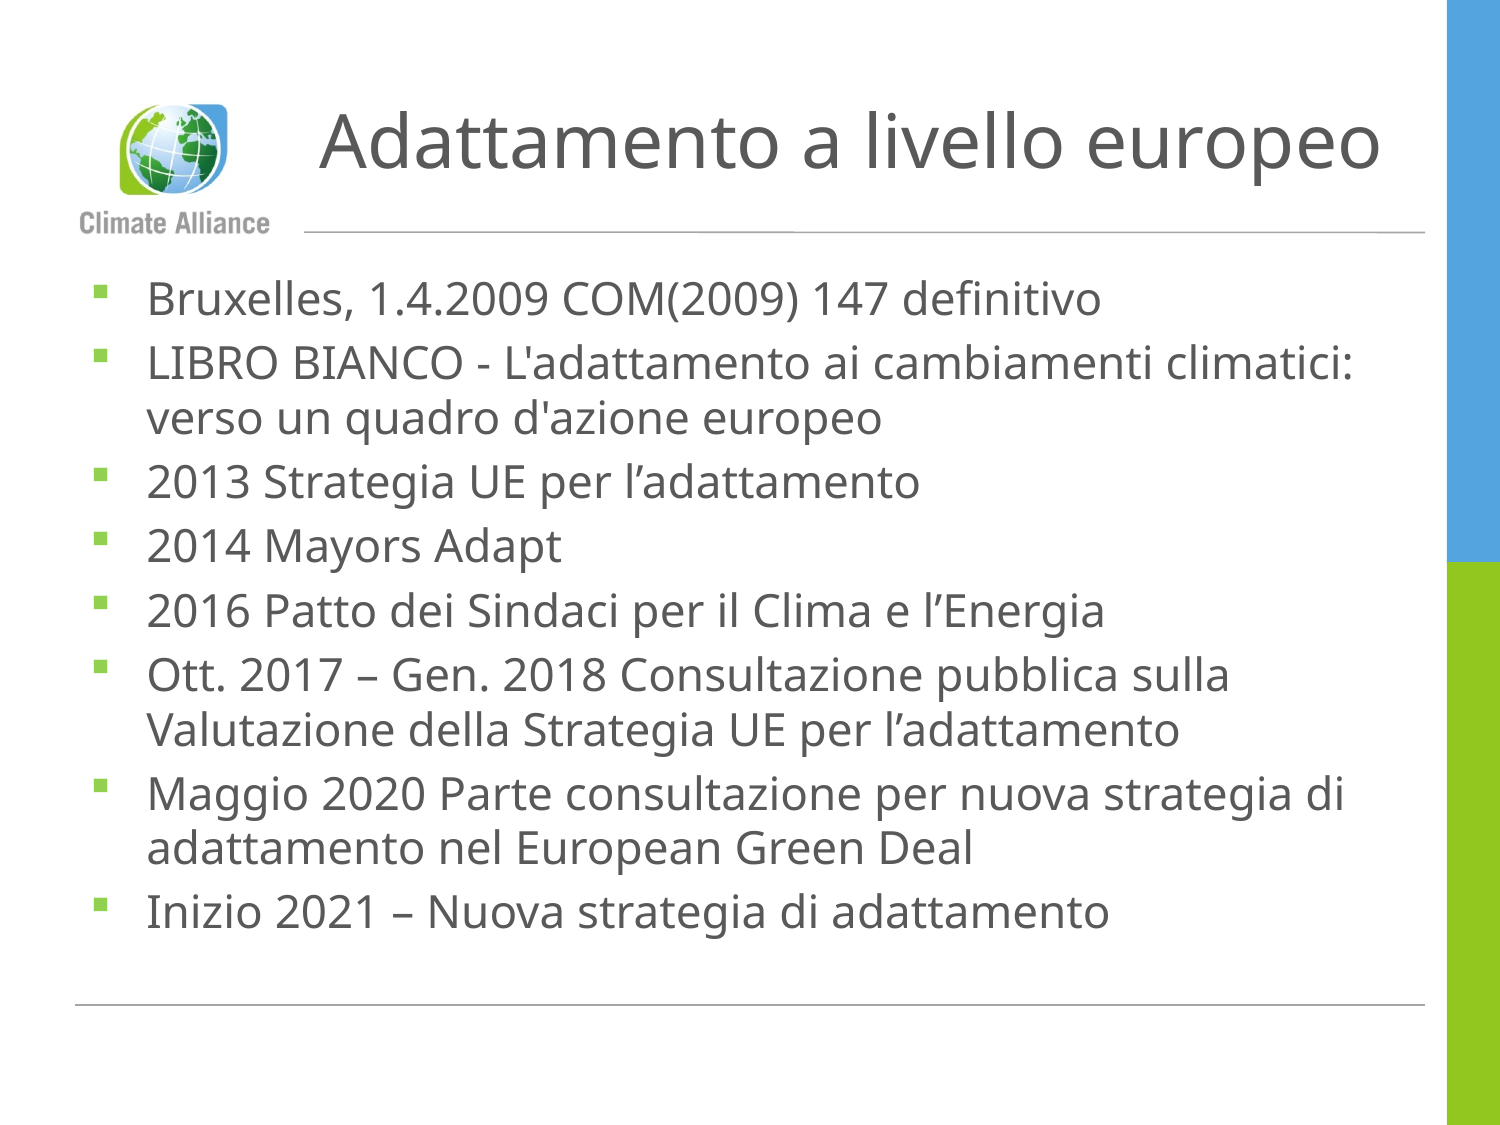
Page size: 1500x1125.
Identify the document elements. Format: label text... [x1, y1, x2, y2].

list Bruxelles, 1.4.2009 COM(2009) 147 definitivo LIBRO BIANCO - L'adattamento ai cambiamenti climatici: verso un quadro d'azione europeo 2013 Strategia UE per l’adattamento 2014 Mayors Adapt 2016 Patto dei Sindaci per il Clima e l’Energia Ott. 2017 – Gen. 2018 Consultazione pubblica sulla Valutazione della Strategia UE per l’adattamento Maggio 2020 Parte consultazione per nuova strategia di adattamento nel European Green Deal Inizio 2021 – Nuova strategia di adattamento [75, 262, 1425, 979]
picture [76, 97, 272, 245]
title Adattamento a livello europeo [304, 45, 1425, 233]
